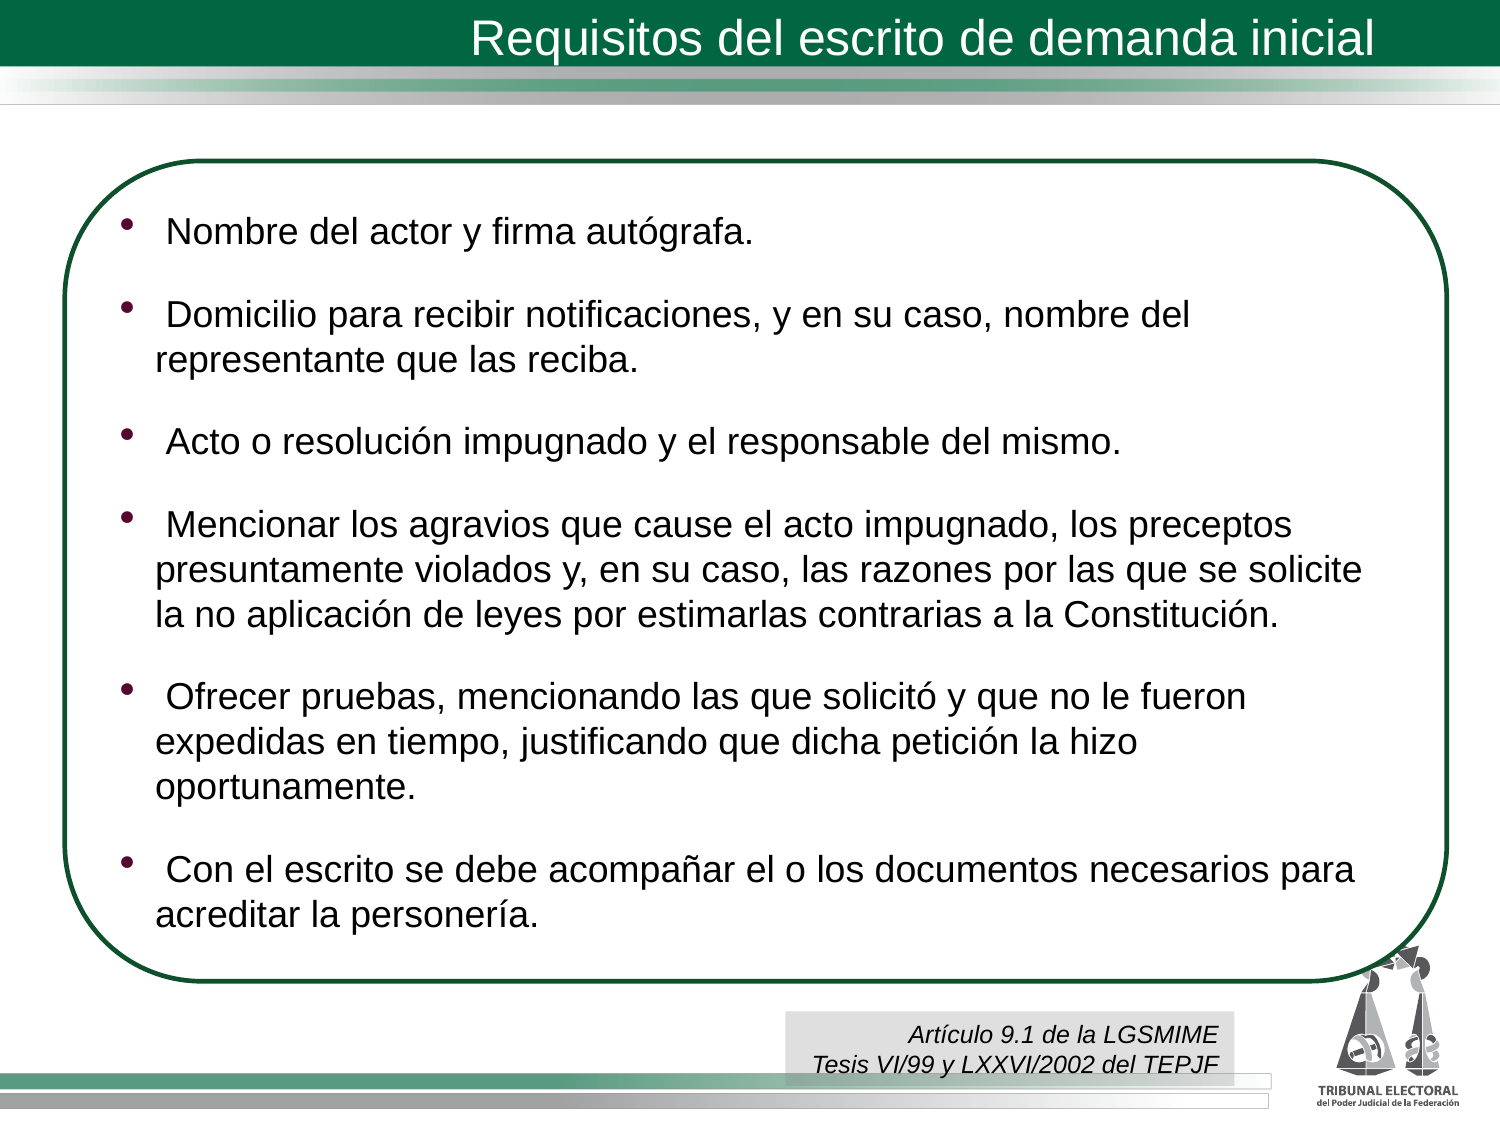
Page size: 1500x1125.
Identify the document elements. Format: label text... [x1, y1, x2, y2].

text_box Requisitos del escrito de demanda inicial [456, 0, 1391, 73]
text_box Artículo 9.1 de la LGSMIME Tesis VI/99 y LXXVI/2002 del TEPJF [785, 1011, 1235, 1086]
text_box Nombre del actor y firma autógrafa. Domicilio para recibir notificaciones, y en su caso, nombre del representante que las reciba. Acto o resolución impugnado y el responsable del mismo. Mencionar los agravios que cause el acto impugnado, los preceptos presuntamente violados y, en su caso, las razones por las que se solicite la no aplicación de leyes por estimarlas contrarias a la Constitución. Ofrecer pruebas, mencionando las que solicitó y que no le fueron expedidas en tiempo, justificando que dicha petición la hizo oportunamente. Con el escrito se debe acompañar el o los documentos necesarios para acreditar la personería. [64, 160, 1447, 982]
